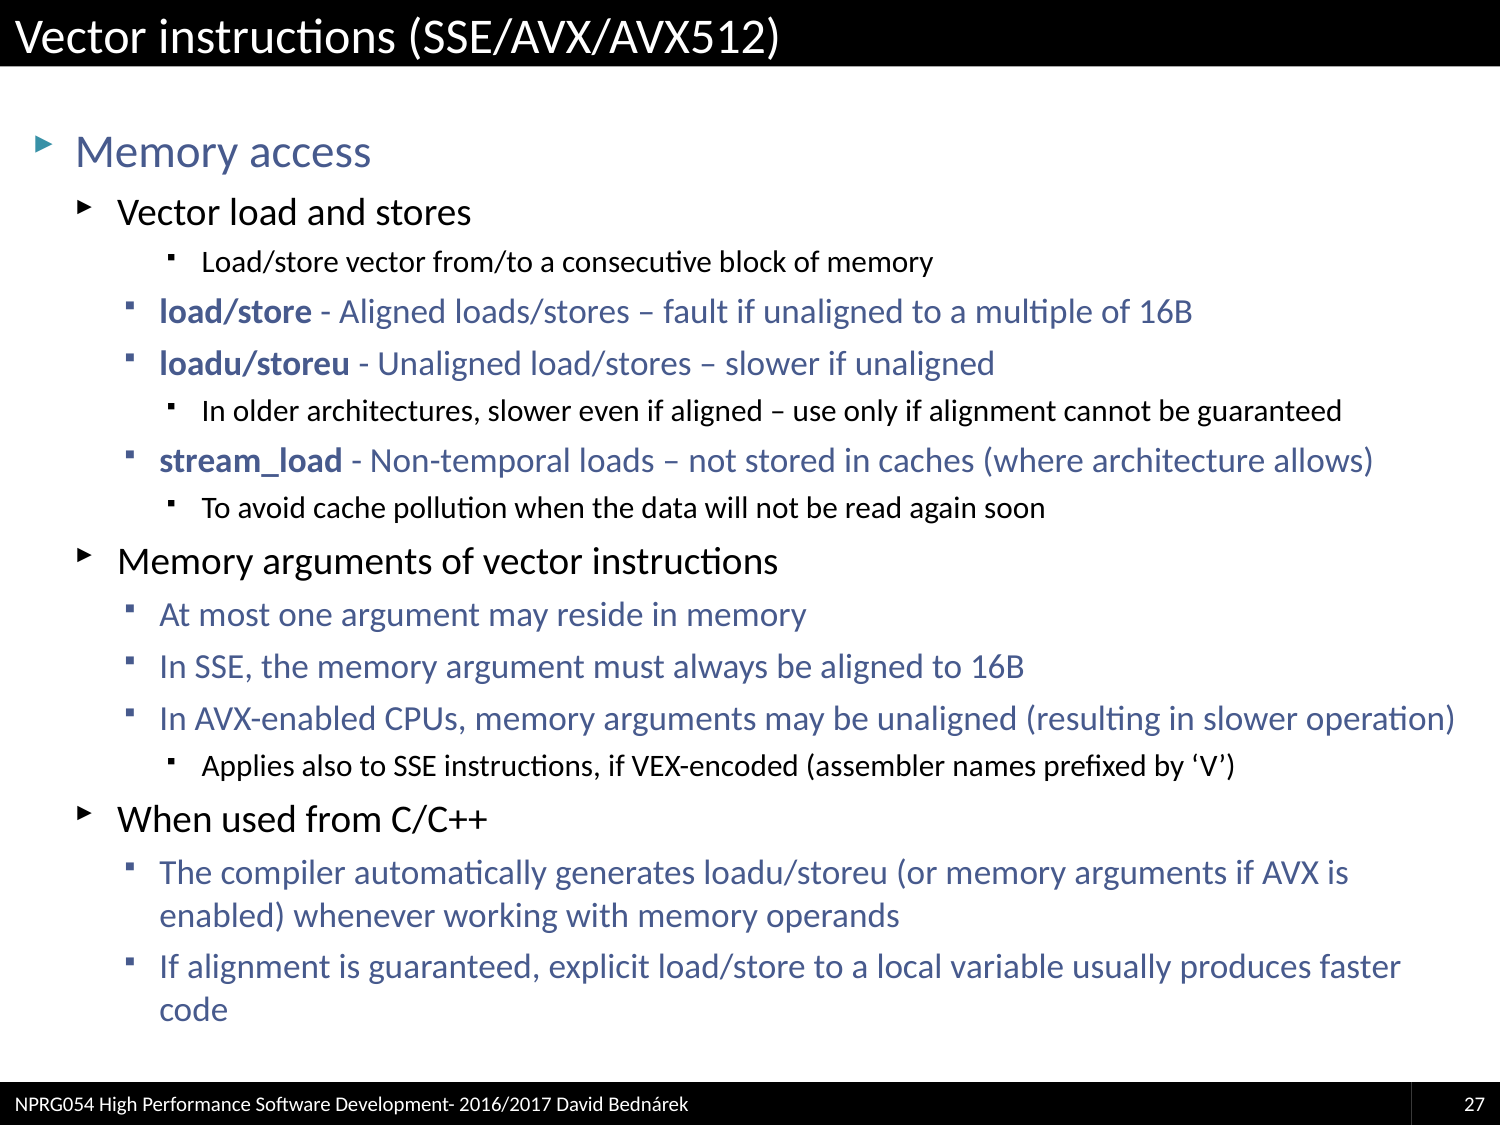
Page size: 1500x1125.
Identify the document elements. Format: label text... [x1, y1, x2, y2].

title Vector instructions (SSE/AVX/AVX512) [0, 0, 1500, 67]
list Memory access Vector load and stores Load/store vector from/to a consecutive block of memory load/store - Aligned loads/stores – fault if unaligned to a multiple of 16B loadu/storeu - Unaligned load/stores – slower if unaligned In older architectures, slower even if aligned – use only if alignment cannot be guaranteed stream_load - Non-temporal loads – not stored in caches (where architecture allows) To avoid cache pollution when the data will not be read again soon Memory arguments of vector instructions At most one argument may reside in memory In SSE, the memory argument must always be aligned to 16B In AVX-enabled CPUs, memory arguments may be unaligned (resulting in slower operation) Applies also to SSE instructions, if VEX-encoded (assembler names prefixed by ‘V’) When used from C/C++ The compiler automatically generates loadu/storeu (or memory arguments if AVX is enabled) whenever working with memory operands If alignment is guaranteed, explicit load/store to a local variable usually produces faster code [17, 90, 1483, 1059]
footer NPRG054 High Performance Software Development- 2016/2017 David Bednárek [0, 1082, 1412, 1125]
slide_number 27 [1412, 1082, 1500, 1125]
